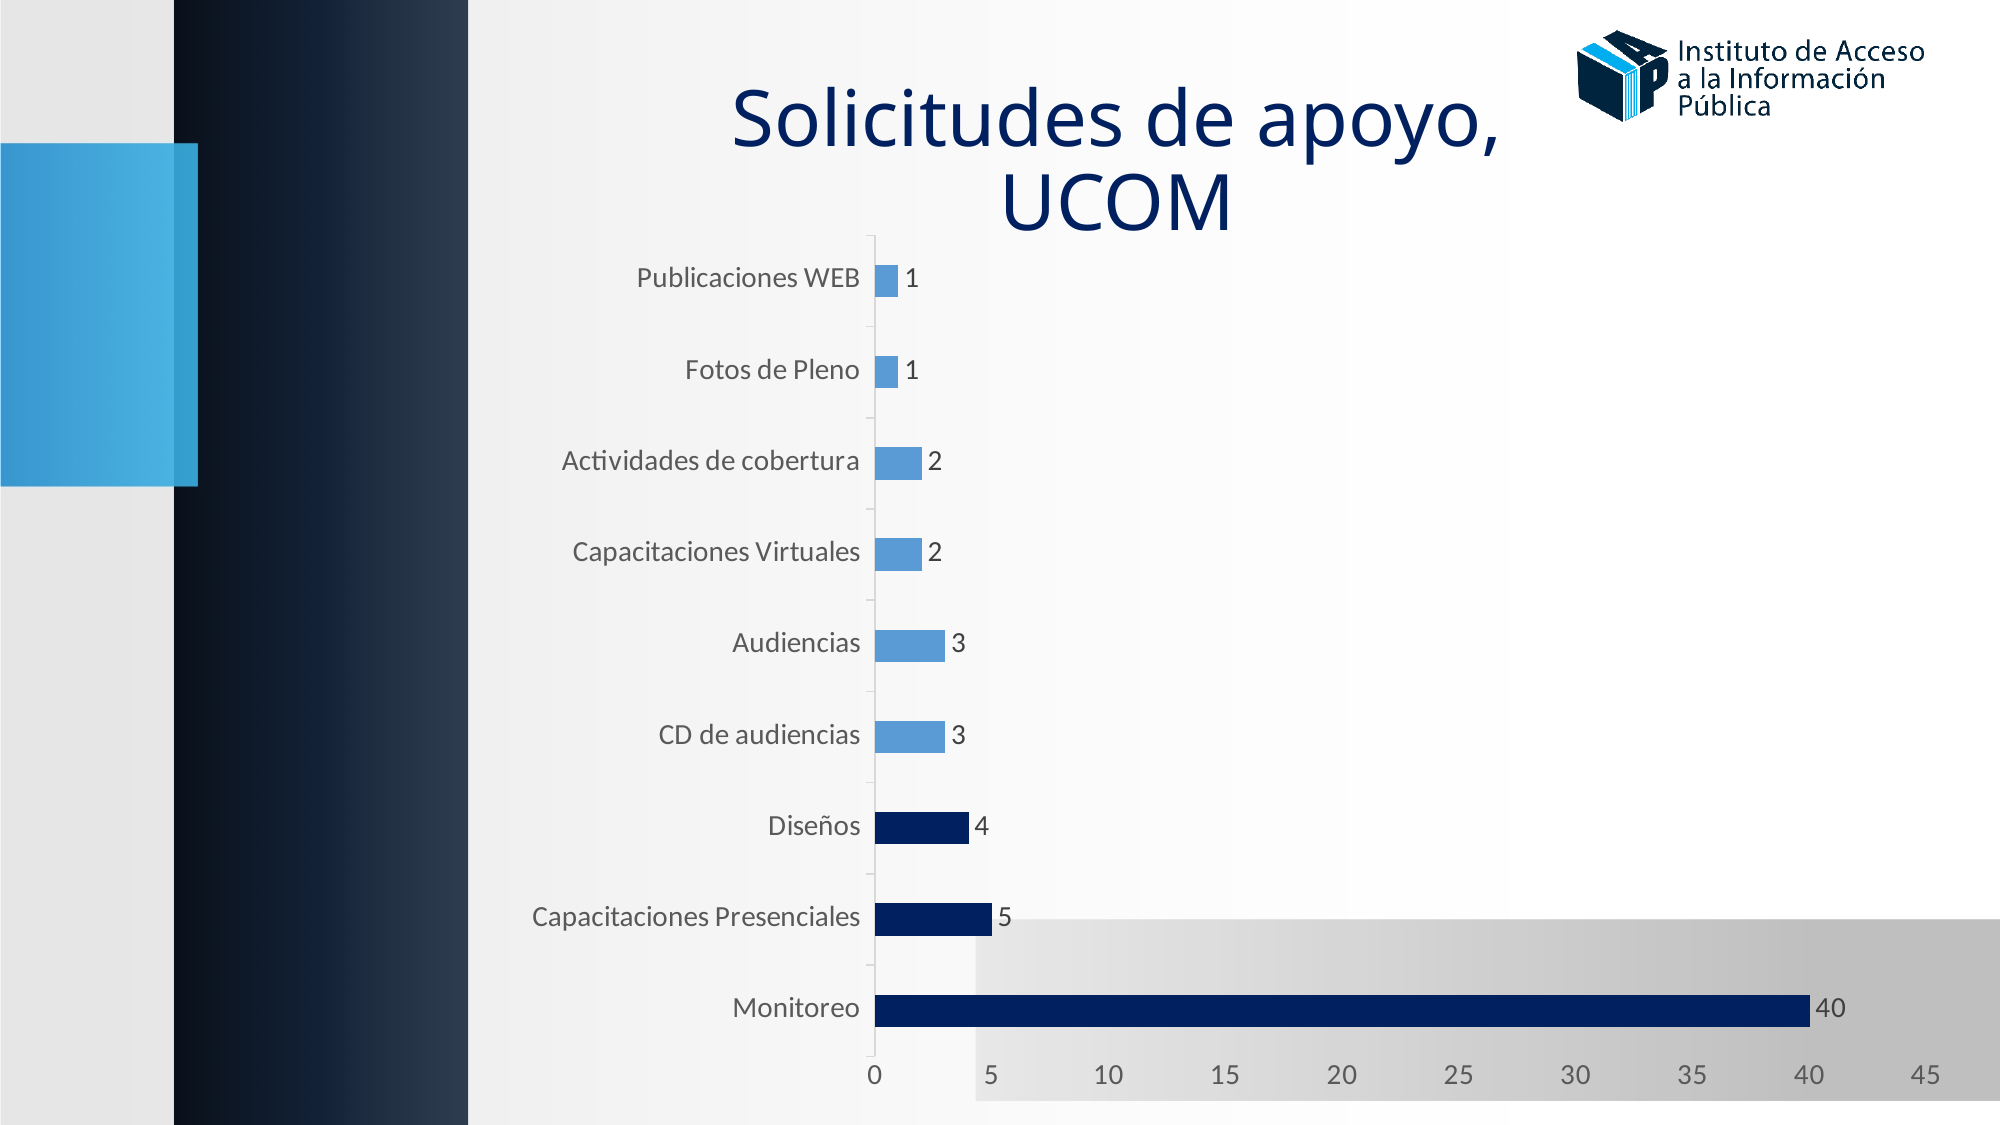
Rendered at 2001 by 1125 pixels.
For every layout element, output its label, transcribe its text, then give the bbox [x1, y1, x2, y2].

chart [502, 217, 1972, 1110]
picture [0, 0, 2000, 1125]
title Solicitudes de apoyo, UCOM [612, 70, 1623, 217]
